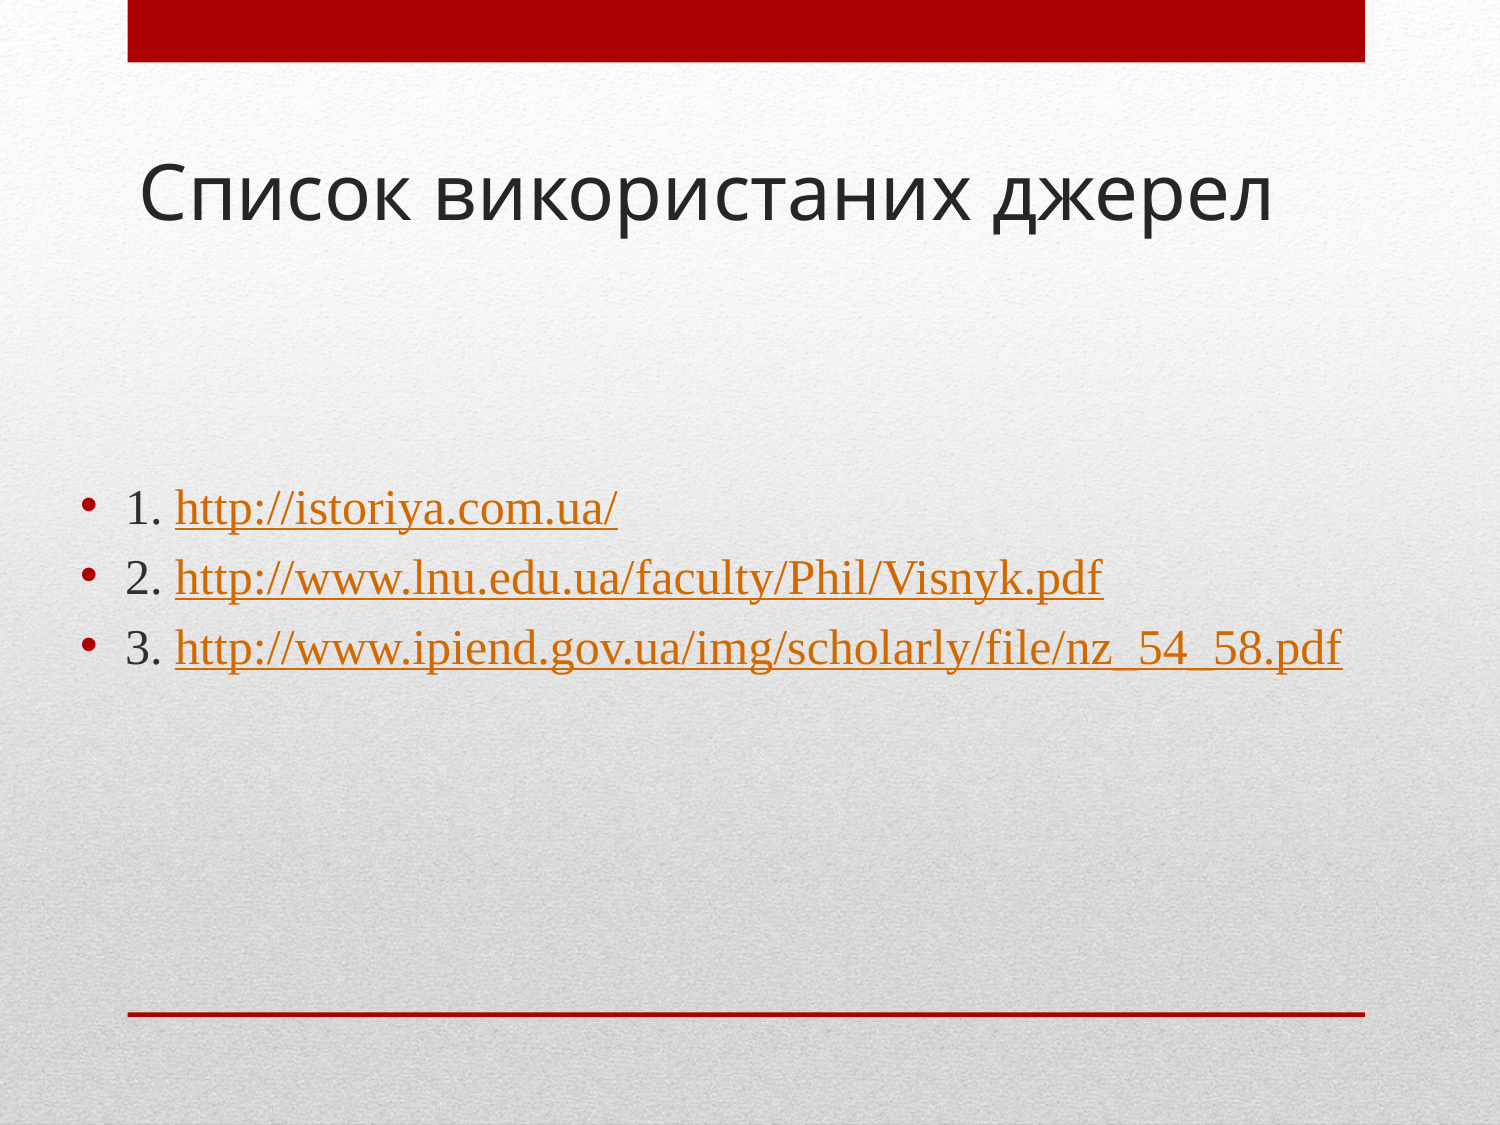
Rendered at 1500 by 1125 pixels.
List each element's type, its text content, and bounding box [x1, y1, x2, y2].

list 1. http://istoriya.com.ua/ 2. http://www.lnu.edu.ua/faculty/Phil/Visnyk.pdf 3. http://www.ipiend.gov.ua/img/scholarly/file/nz_54_58.pdf [64, 290, 1447, 929]
title Список використаних джерел [123, 66, 1388, 244]
